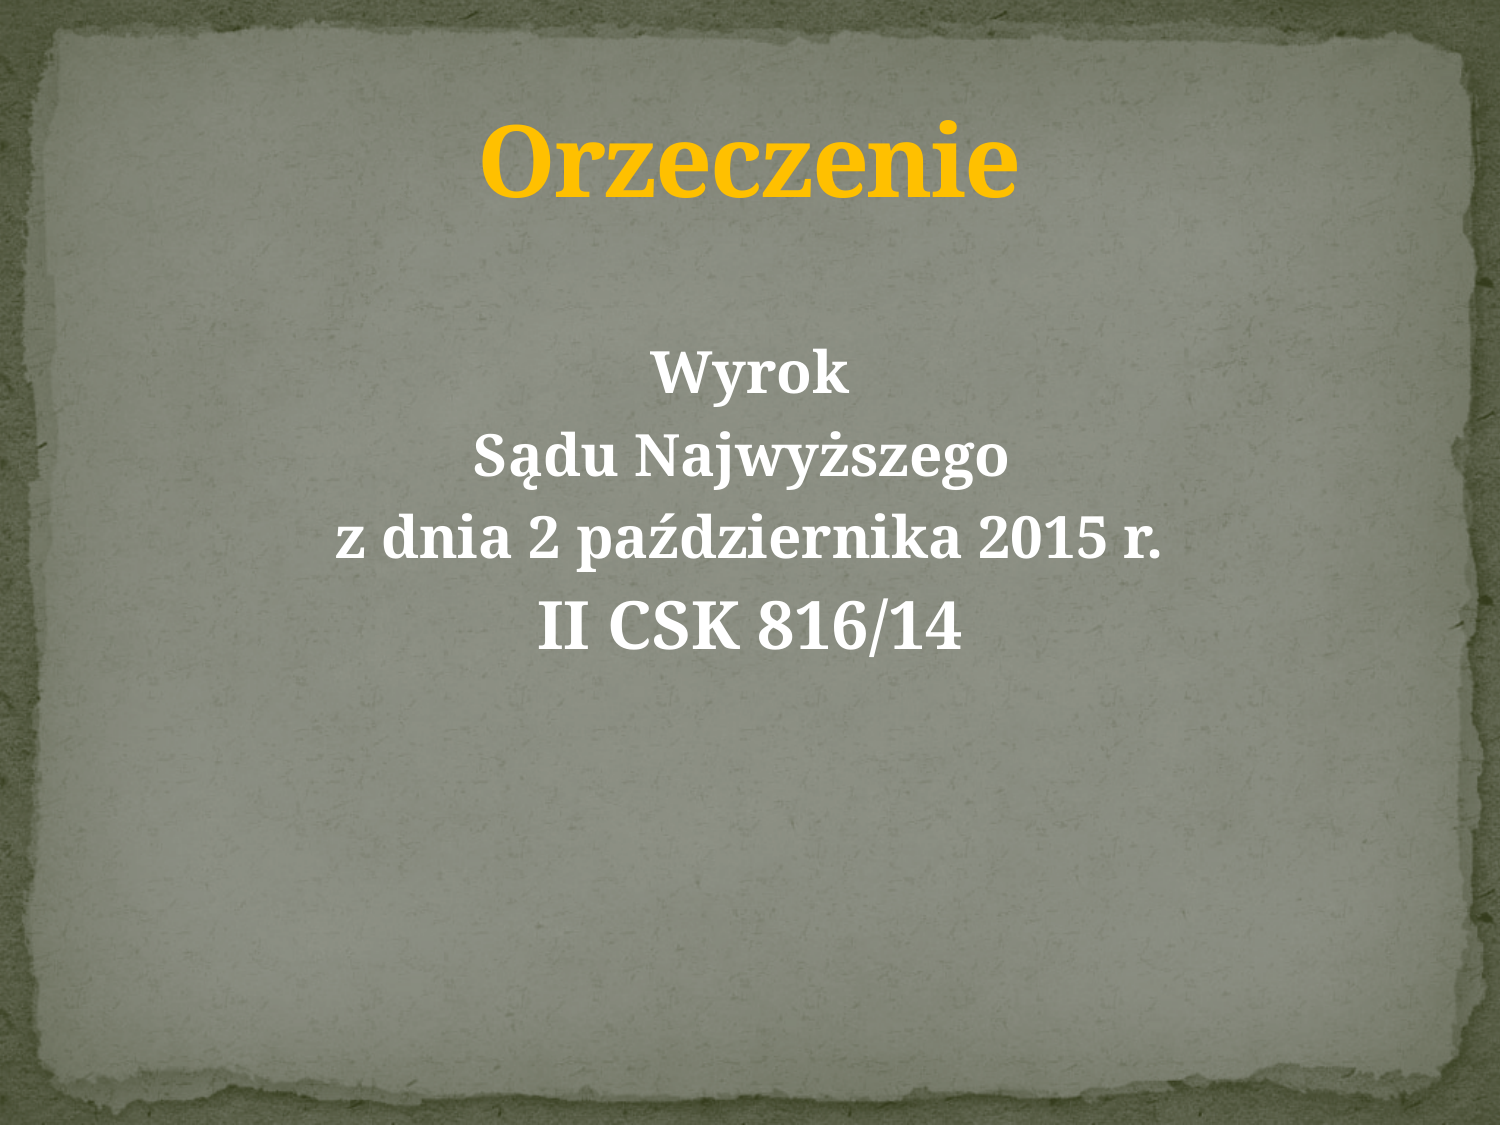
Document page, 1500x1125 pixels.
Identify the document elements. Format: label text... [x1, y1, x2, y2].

title Orzeczenie [74, 24, 1425, 225]
list Wyrok Sądu Najwyższego z dnia 2 października 2015 r. II CSK 816/14 [75, 328, 1425, 1000]
